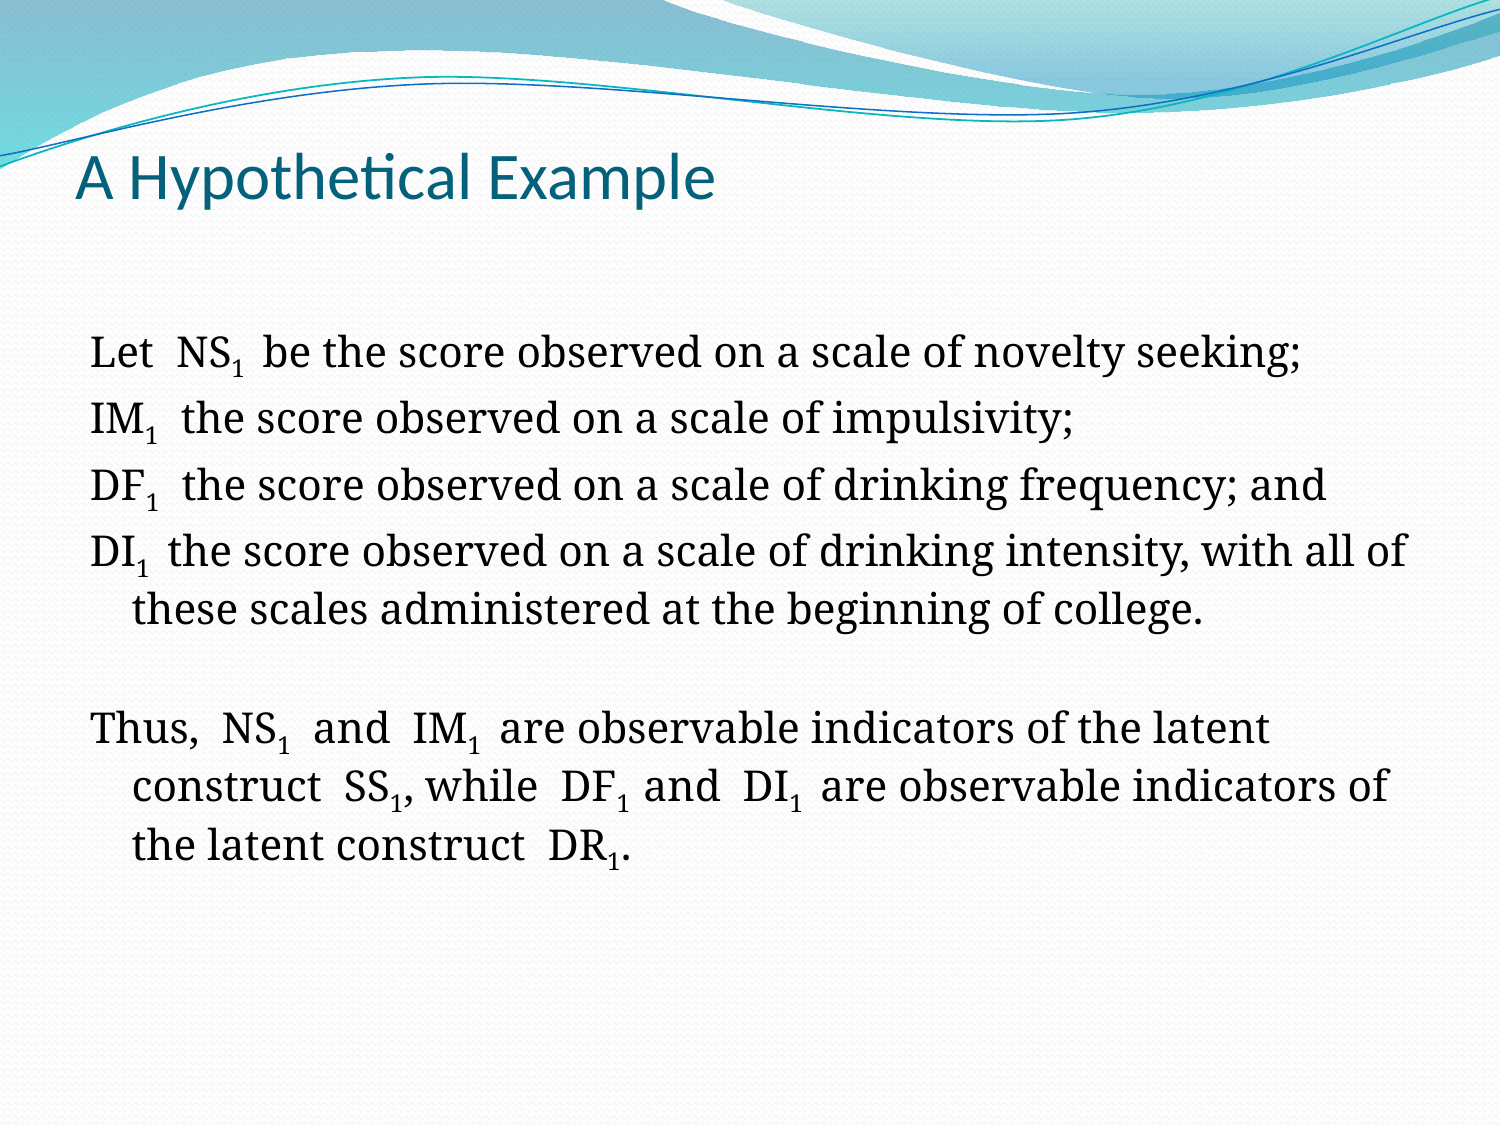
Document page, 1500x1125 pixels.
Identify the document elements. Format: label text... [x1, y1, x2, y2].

title A Hypothetical Example [75, 115, 1425, 213]
list Let NS1 be the score observed on a scale of novelty seeking; IM1 the score observed on a scale of impulsivity; DF1 the score observed on a scale of drinking frequency; and DI1 the score observed on a scale of drinking intensity, with all of these scales administered at the beginning of college. Thus, NS1 and IM1 are observable indicators of the latent construct SS1, while DF1 and DI1 are observable indicators of the latent construct DR1. [75, 317, 1425, 1038]
